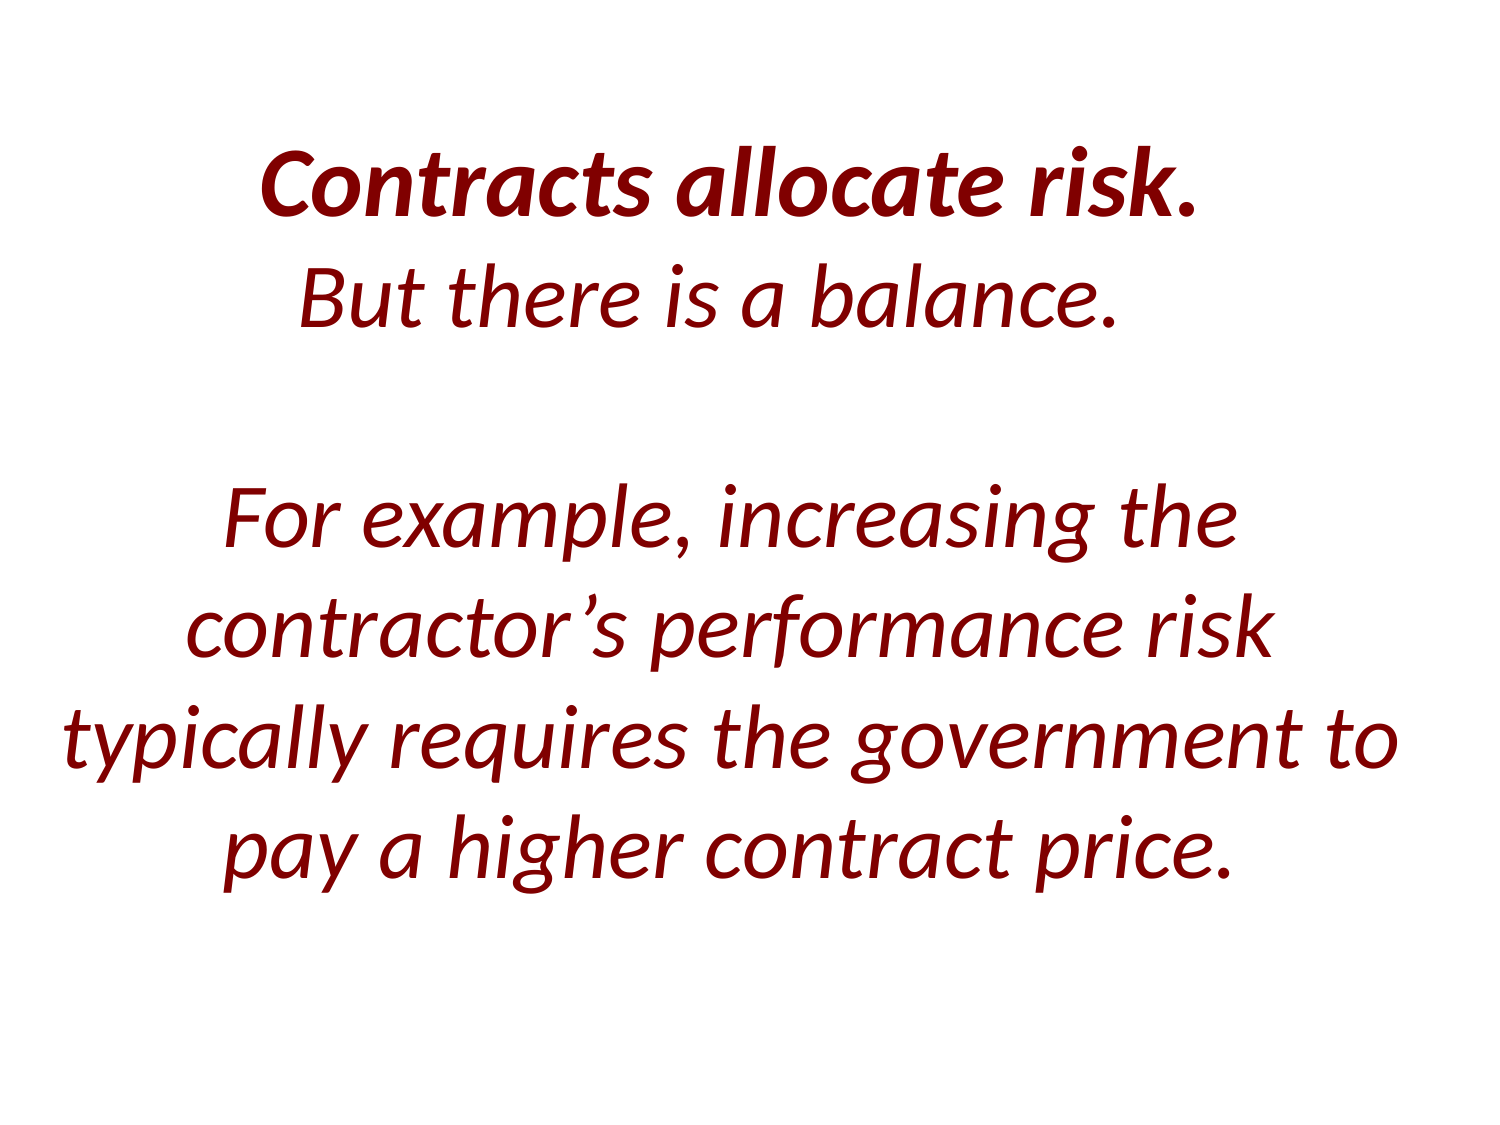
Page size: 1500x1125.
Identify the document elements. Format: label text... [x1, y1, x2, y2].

title Contracts allocate risk. But there is a balance. For example, increasing the contractor’s performance risk typically requires the government to pay a higher contract price. [24, 37, 1438, 975]
